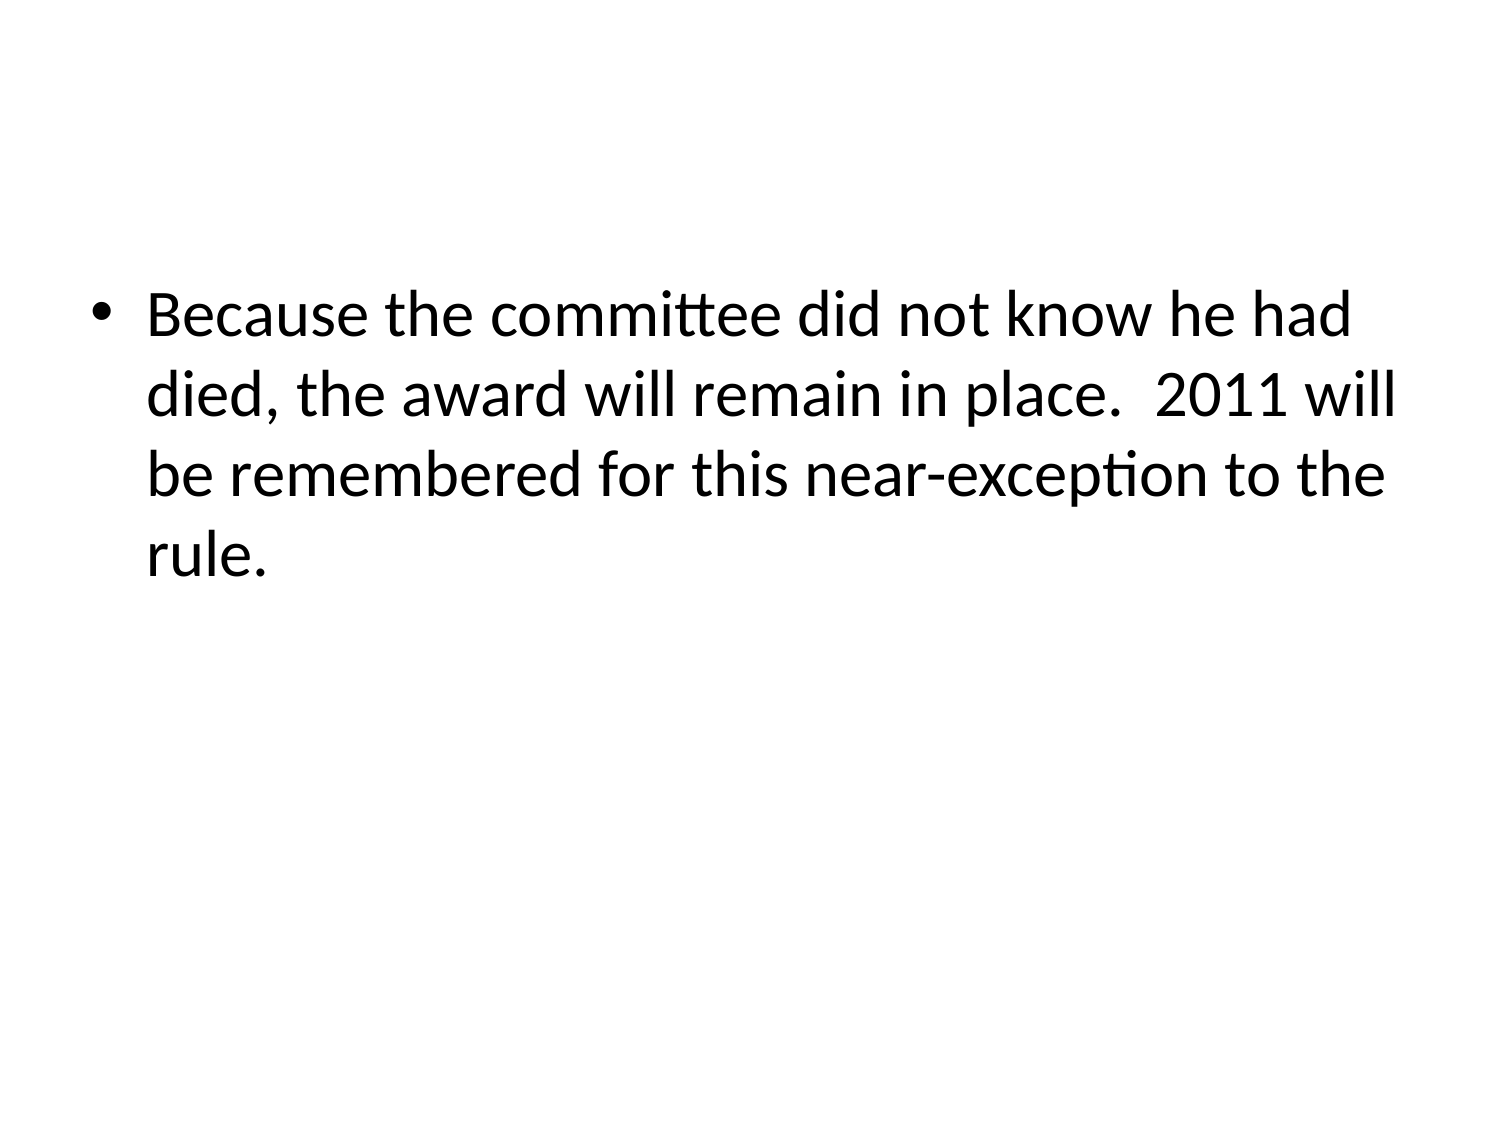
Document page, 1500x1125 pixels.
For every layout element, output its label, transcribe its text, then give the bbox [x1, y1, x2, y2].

list Because the committee did not know he had died, the award will remain in place. 2011 will be remembered for this near-exception to the rule. [75, 262, 1425, 1005]
